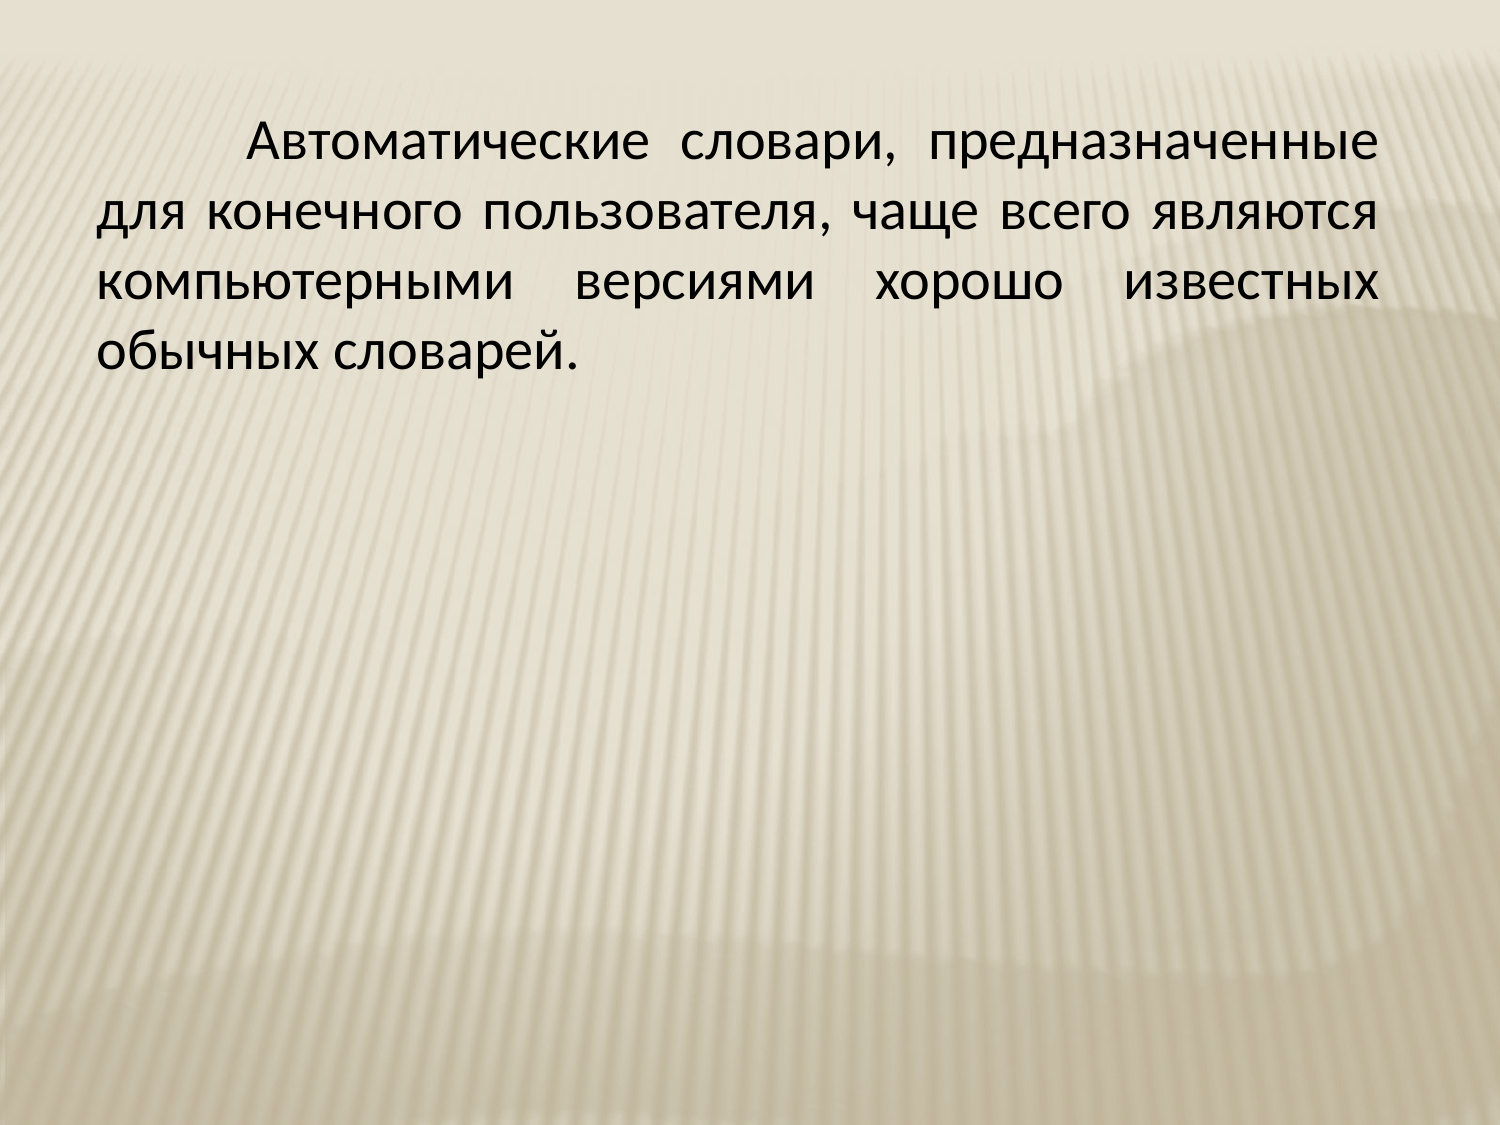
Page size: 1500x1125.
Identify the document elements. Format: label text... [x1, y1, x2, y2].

text_box Автоматические словари, предназначенные для конечного пользователя, чаще всего являются компьютерными версиями хорошо известных обычных словарей. [82, 93, 1395, 389]
